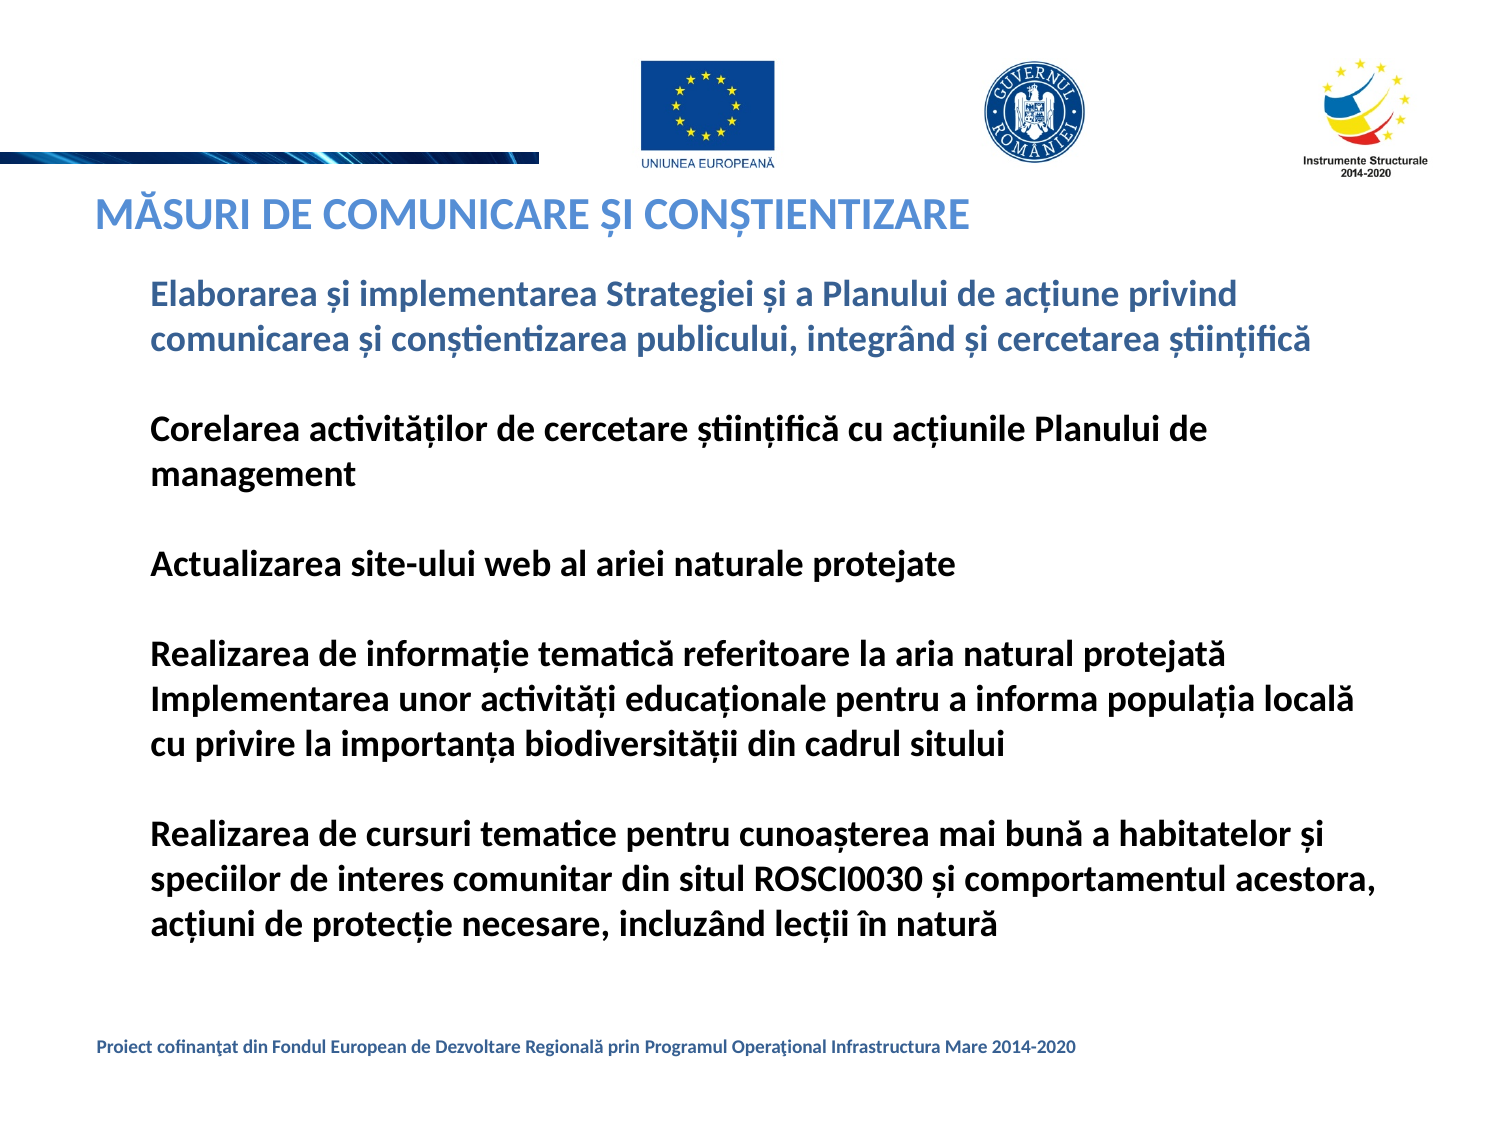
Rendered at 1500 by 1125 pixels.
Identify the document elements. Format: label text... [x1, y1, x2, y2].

text_box Elaborarea și implementarea Strategiei și a Planului de acțiune privind comunicarea și conștientizarea publicului, integrând și cercetarea științifică Corelarea activităților de cercetare științifică cu acțiunile Planului de management Actualizarea site-ului web al ariei naturale protejate Realizarea de informație tematică referitoare la aria natural protejată Implementarea unor activități educaționale pentru a informa populația locală cu privire la importanța biodiversității din cadrul sitului Realizarea de cursuri tematice pentru cunoașterea mai bună a habitatelor și speciilor de interes comunitar din situl ROSCI0030 și comportamentul acestora, acțiuni de protecție necesare, incluzând lecții în natură [135, 262, 1400, 997]
text_box Proiect cofinanţat din Fondul European de Dezvoltare Regională prin Programul Operaţional Infrastructura Mare 2014-2020 [81, 1007, 1430, 1055]
picture [0, 152, 540, 165]
text_box MĂSURI DE COMUNICARE ȘI CONȘTIENTIZARE [79, 175, 1332, 246]
picture [609, 58, 1461, 194]
